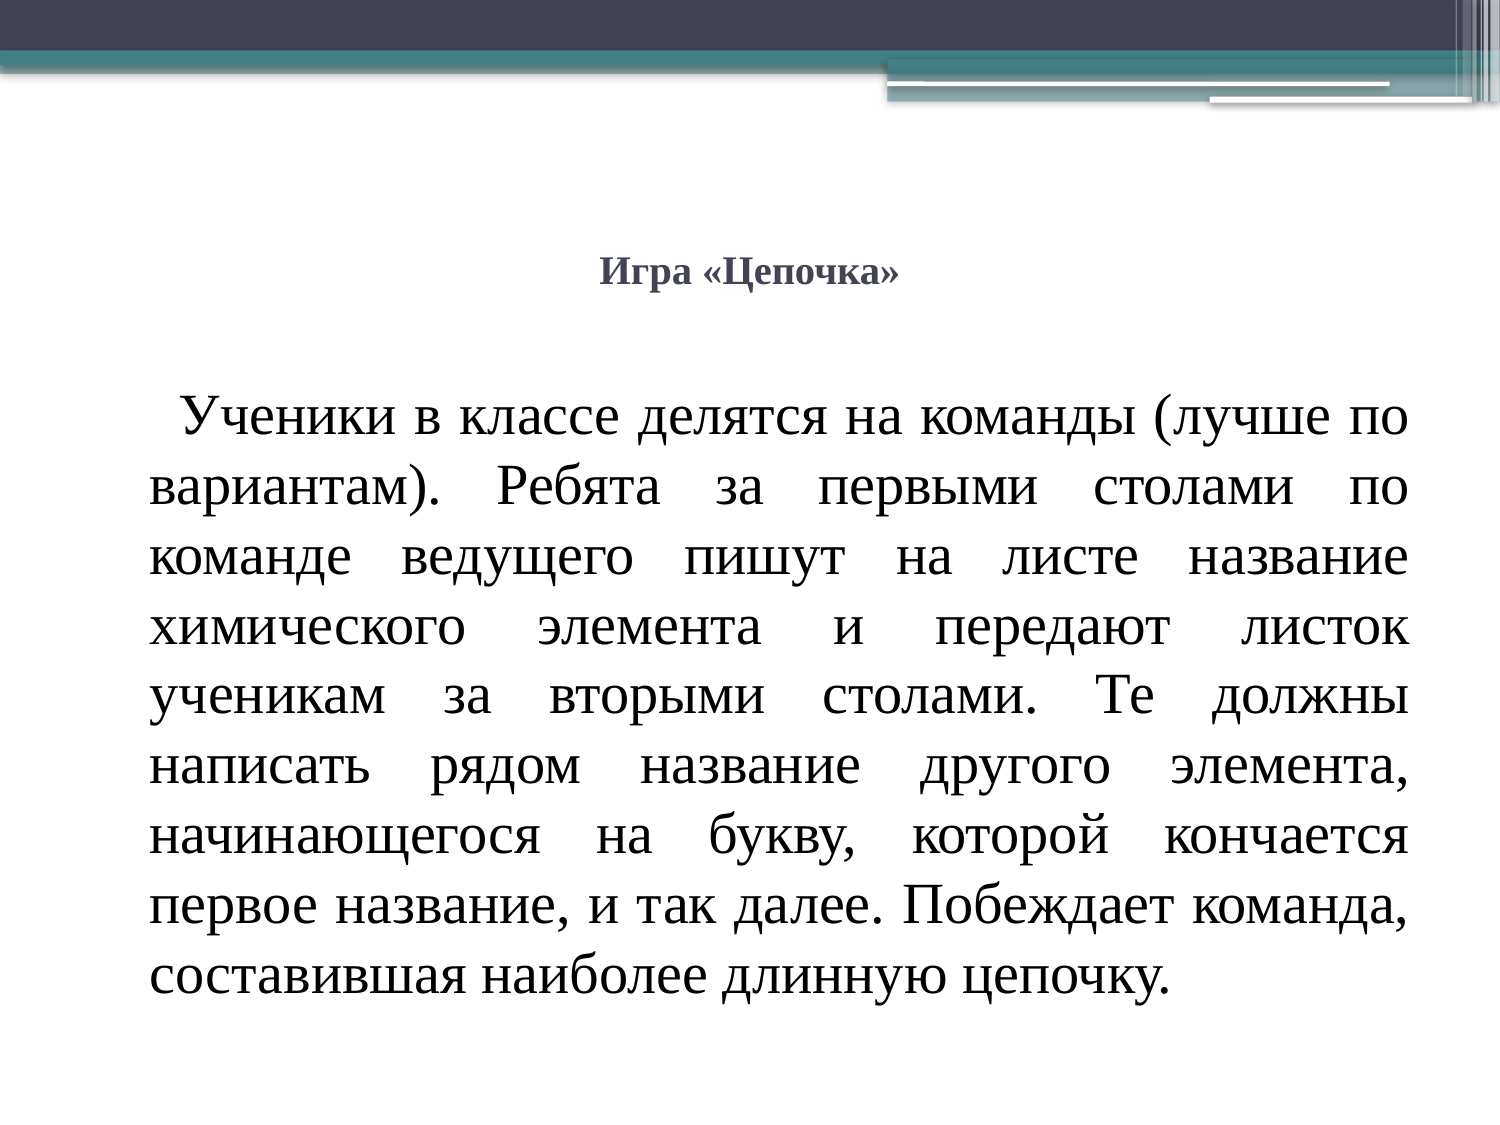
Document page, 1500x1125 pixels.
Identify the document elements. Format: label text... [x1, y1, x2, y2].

list Ученики в классе делятся на команды (лучше по вариантам). Ребята за первыми столами по команде ведущего пишут на листе название химического элемента и передают листок ученикам за вторыми столами. Те должны написать рядом название другого элемента, начинающегося на букву, которой кончается первое название, и так далее. Побеждает команда, составившая наиболее длинную цепочку. [75, 368, 1425, 1079]
title Игра «Цепочка» [75, 187, 1425, 363]
